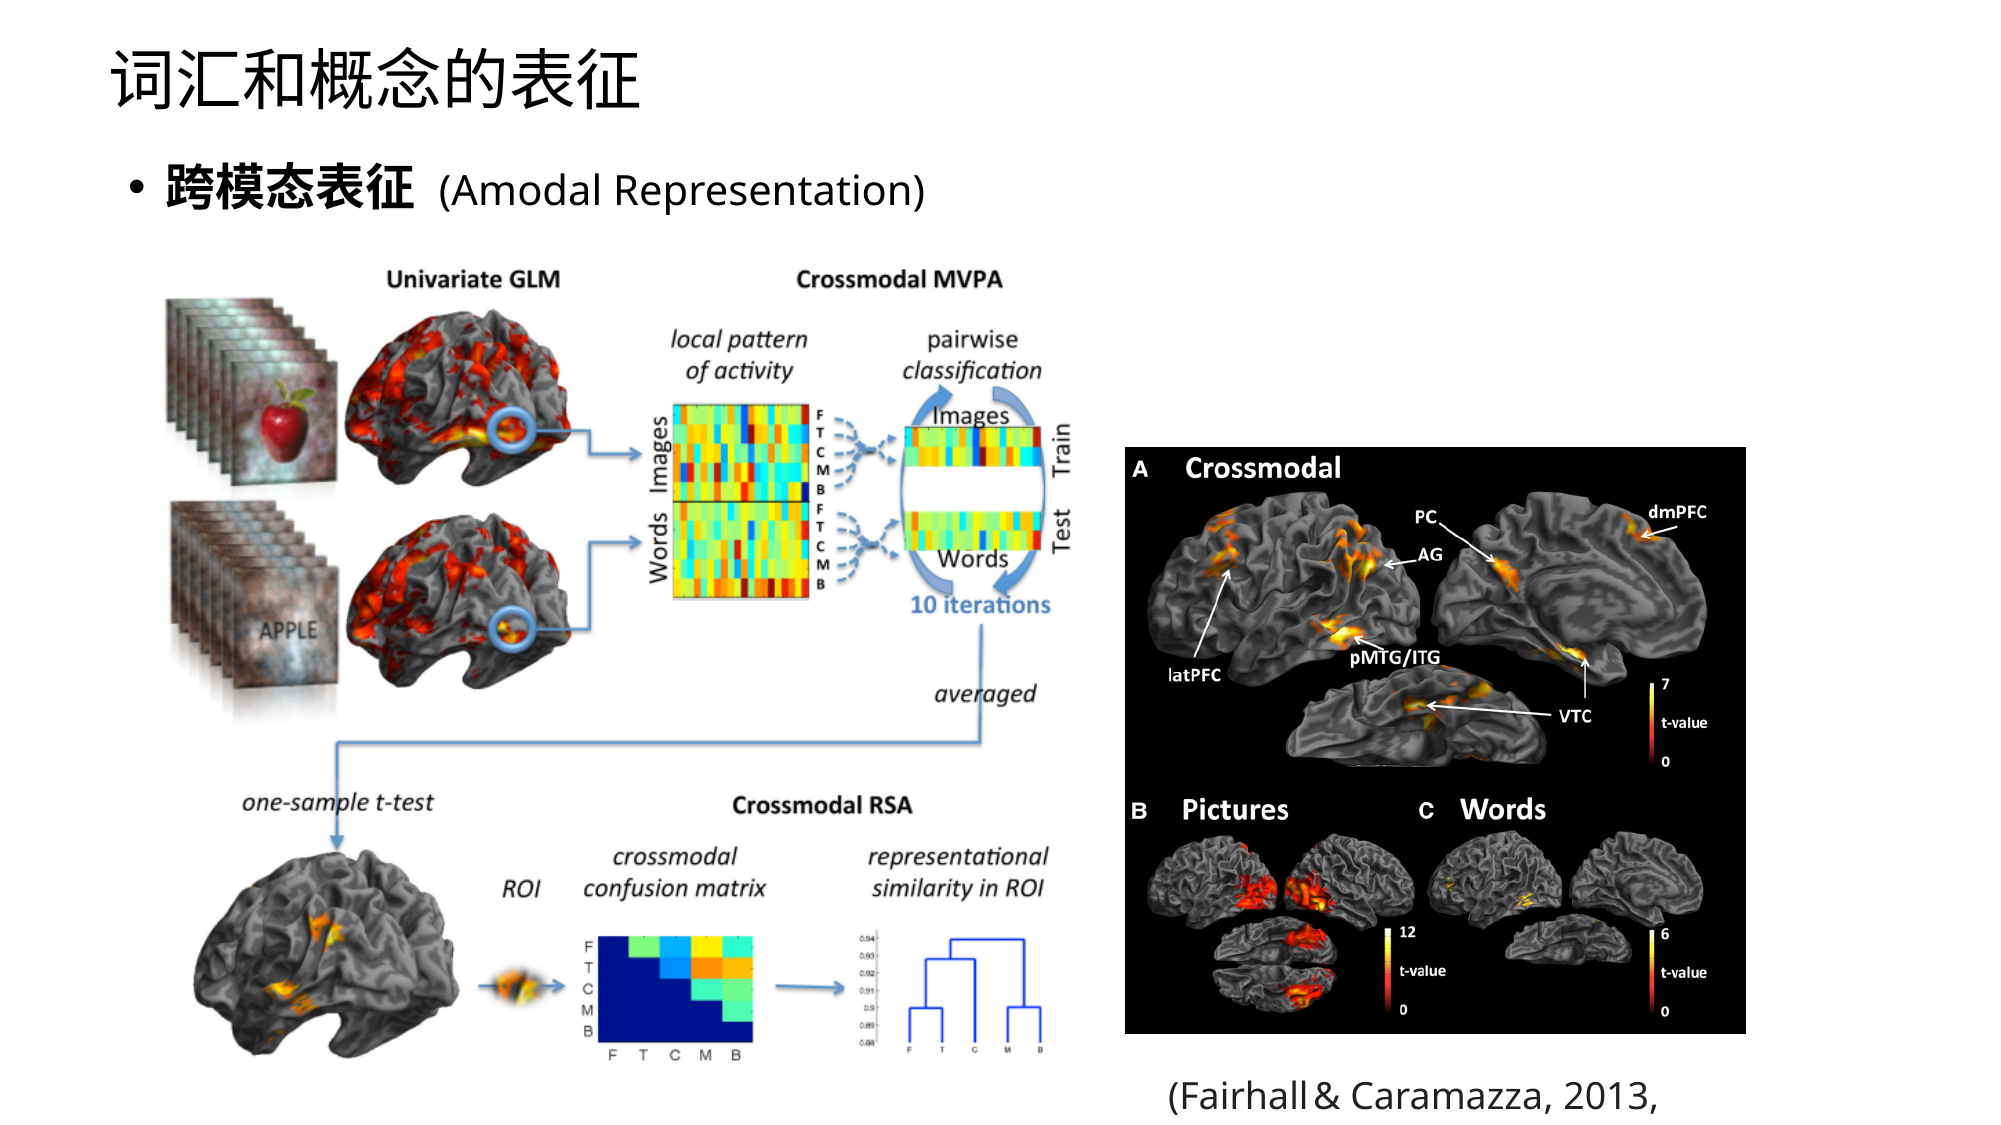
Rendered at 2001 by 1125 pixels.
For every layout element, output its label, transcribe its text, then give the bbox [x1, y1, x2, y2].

picture [147, 235, 1084, 1084]
title 词汇和概念的表征 [93, 19, 1819, 148]
picture [1125, 447, 1746, 1034]
list 跨模态表征 (Amodal Representation) [113, 154, 1720, 249]
text_box (Fairhall & Caramazza, 2013, JN.) [1153, 1064, 1718, 1125]
